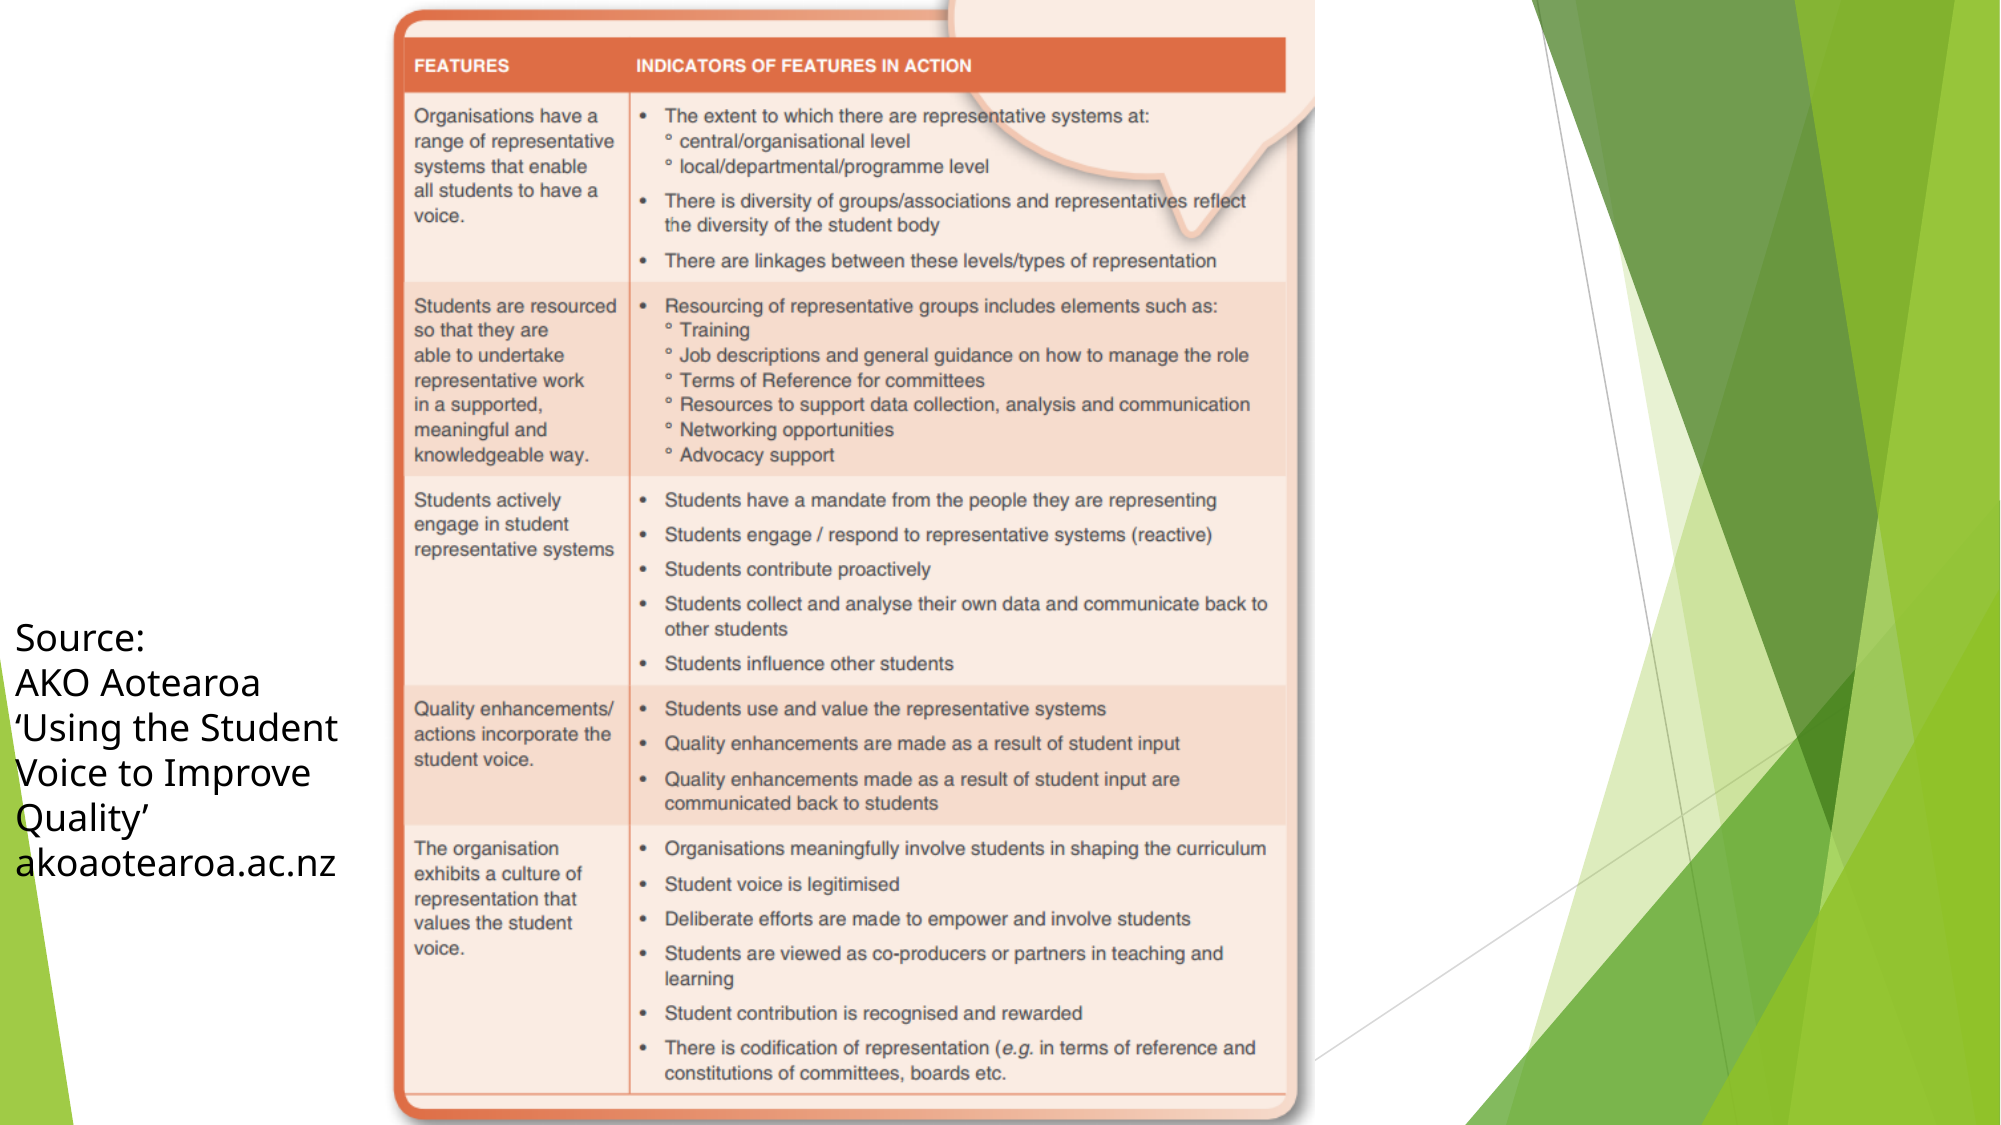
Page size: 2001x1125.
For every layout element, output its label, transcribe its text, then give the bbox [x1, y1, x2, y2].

text_box Source: AKO Aotearoa ‘Using the Student Voice to Improve Quality’ akoaotearoa.ac.nz [0, 606, 367, 940]
picture [372, 0, 1315, 1125]
